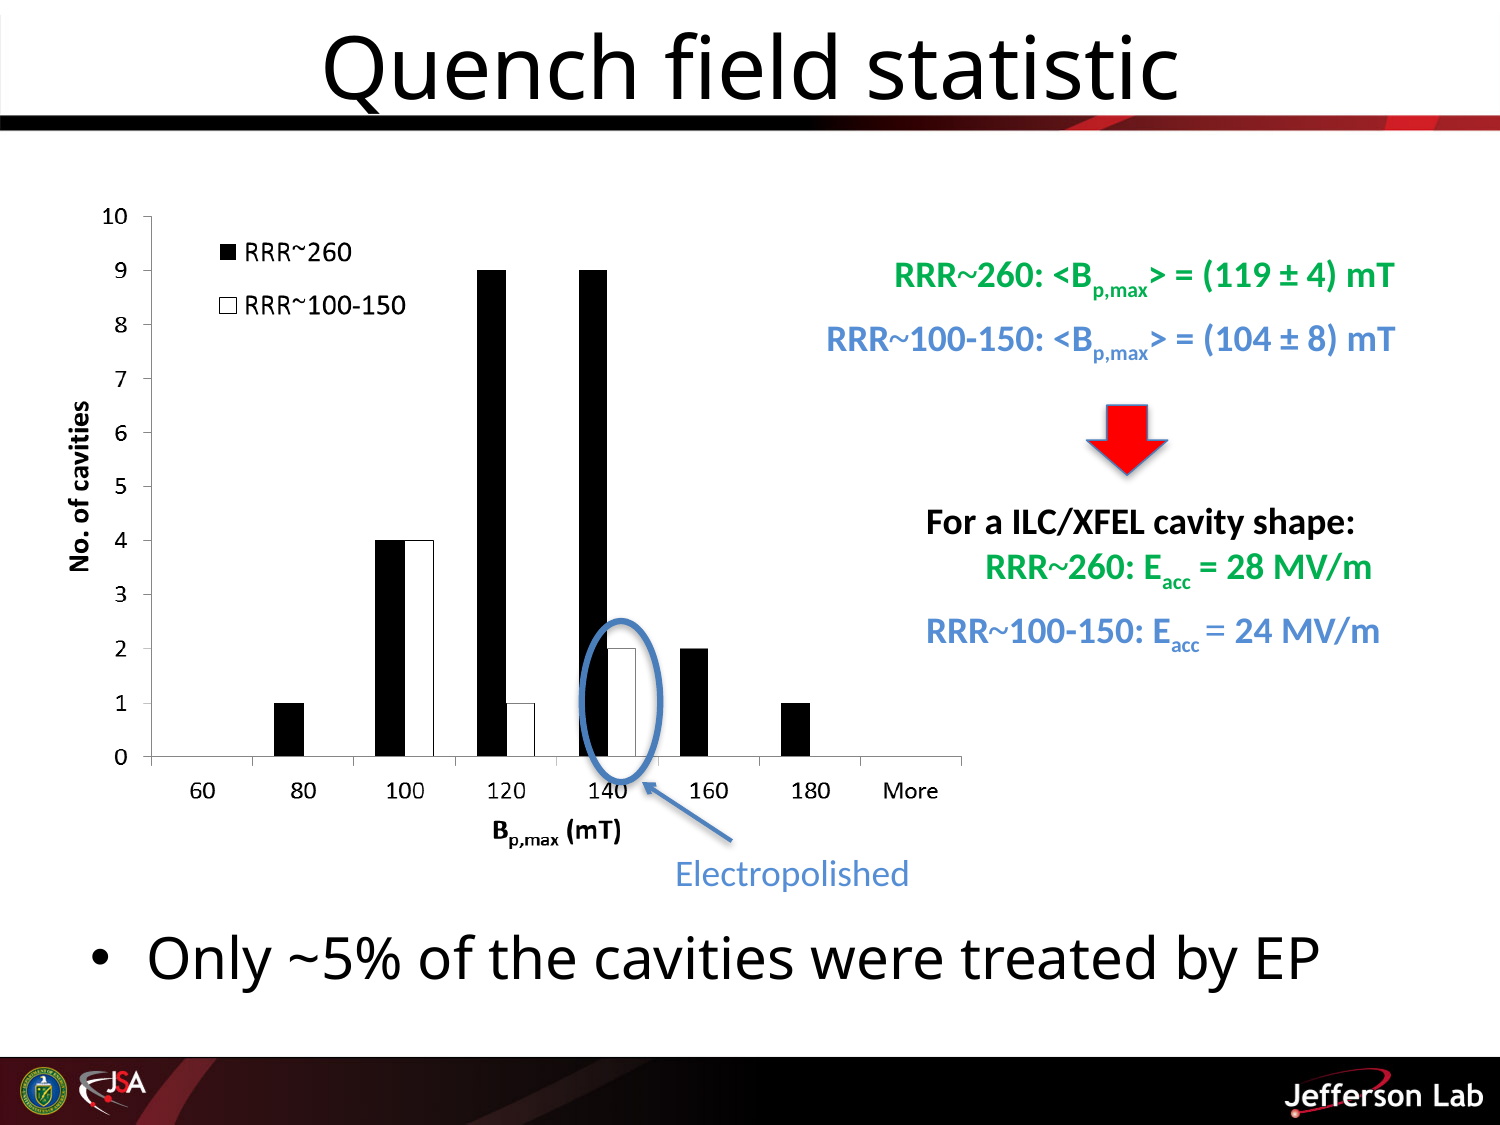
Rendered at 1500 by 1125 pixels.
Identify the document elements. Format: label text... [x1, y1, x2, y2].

text_box RRR~260: <Bp,max> = (119 ± 4) mT RRR~100-150: <Bp,max> = (104 ± 8) mT [986, 242, 1451, 373]
list Only ~5% of the cavities were treated by EP [75, 913, 1425, 1005]
title Quench field statistic [75, 31, 1425, 98]
picture [0, 0, 1500, 1125]
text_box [581, 620, 982, 902]
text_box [910, 404, 1452, 713]
